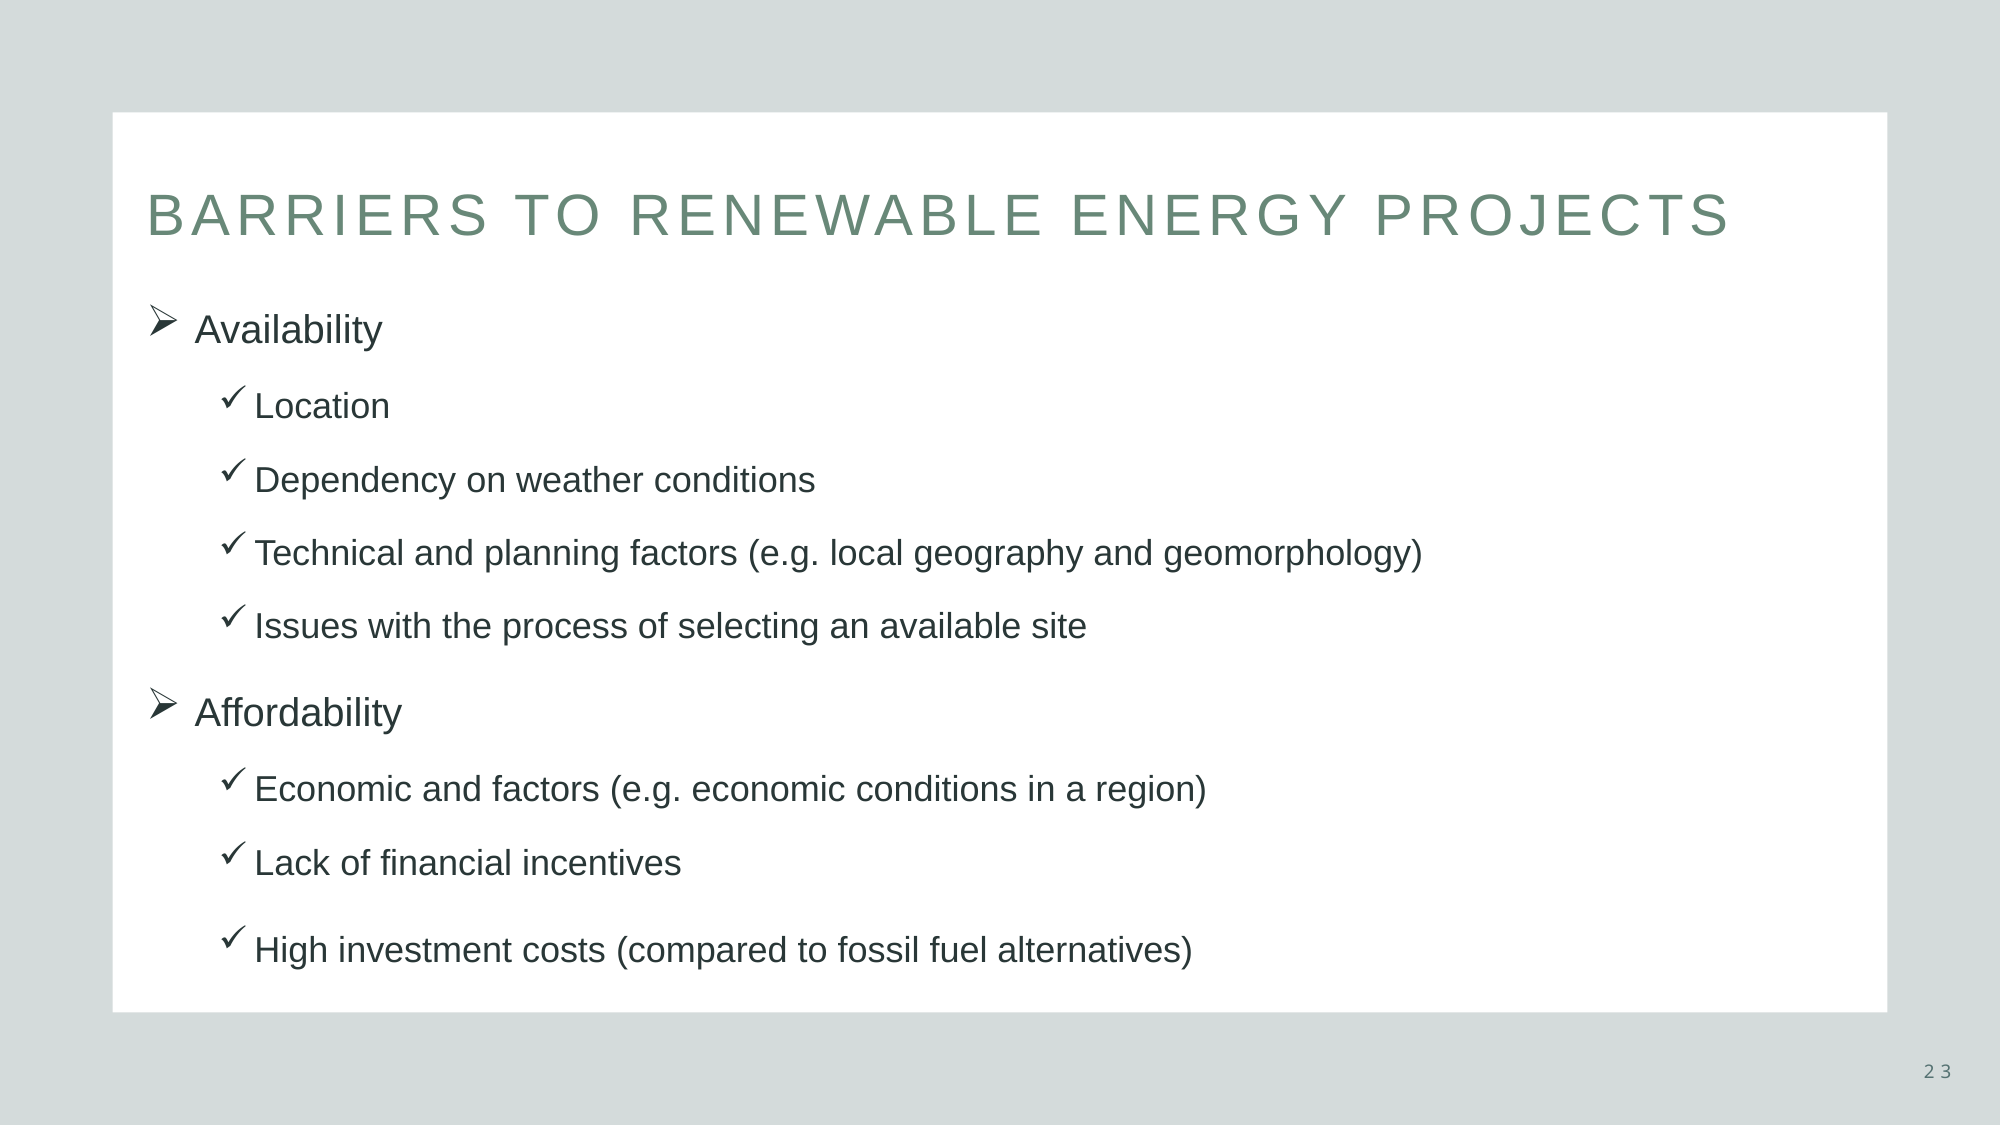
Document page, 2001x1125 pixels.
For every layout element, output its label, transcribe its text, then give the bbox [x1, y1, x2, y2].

slide_number 23 [1823, 1042, 1967, 1103]
list Availability Location Dependency on weather conditions Technical and planning factors (e.g. local geography and geomorphology) Issues with the process of selecting an available site Affordability Economic and factors (e.g. economic conditions in a region) Lack of financial incentives High investment costs (compared to fossil fuel alternatives) [131, 255, 1824, 980]
title barriers to renewable energy projects [131, 167, 1824, 255]
text_box [0, 0, 2000, 1125]
text_box [111, 111, 1888, 1013]
